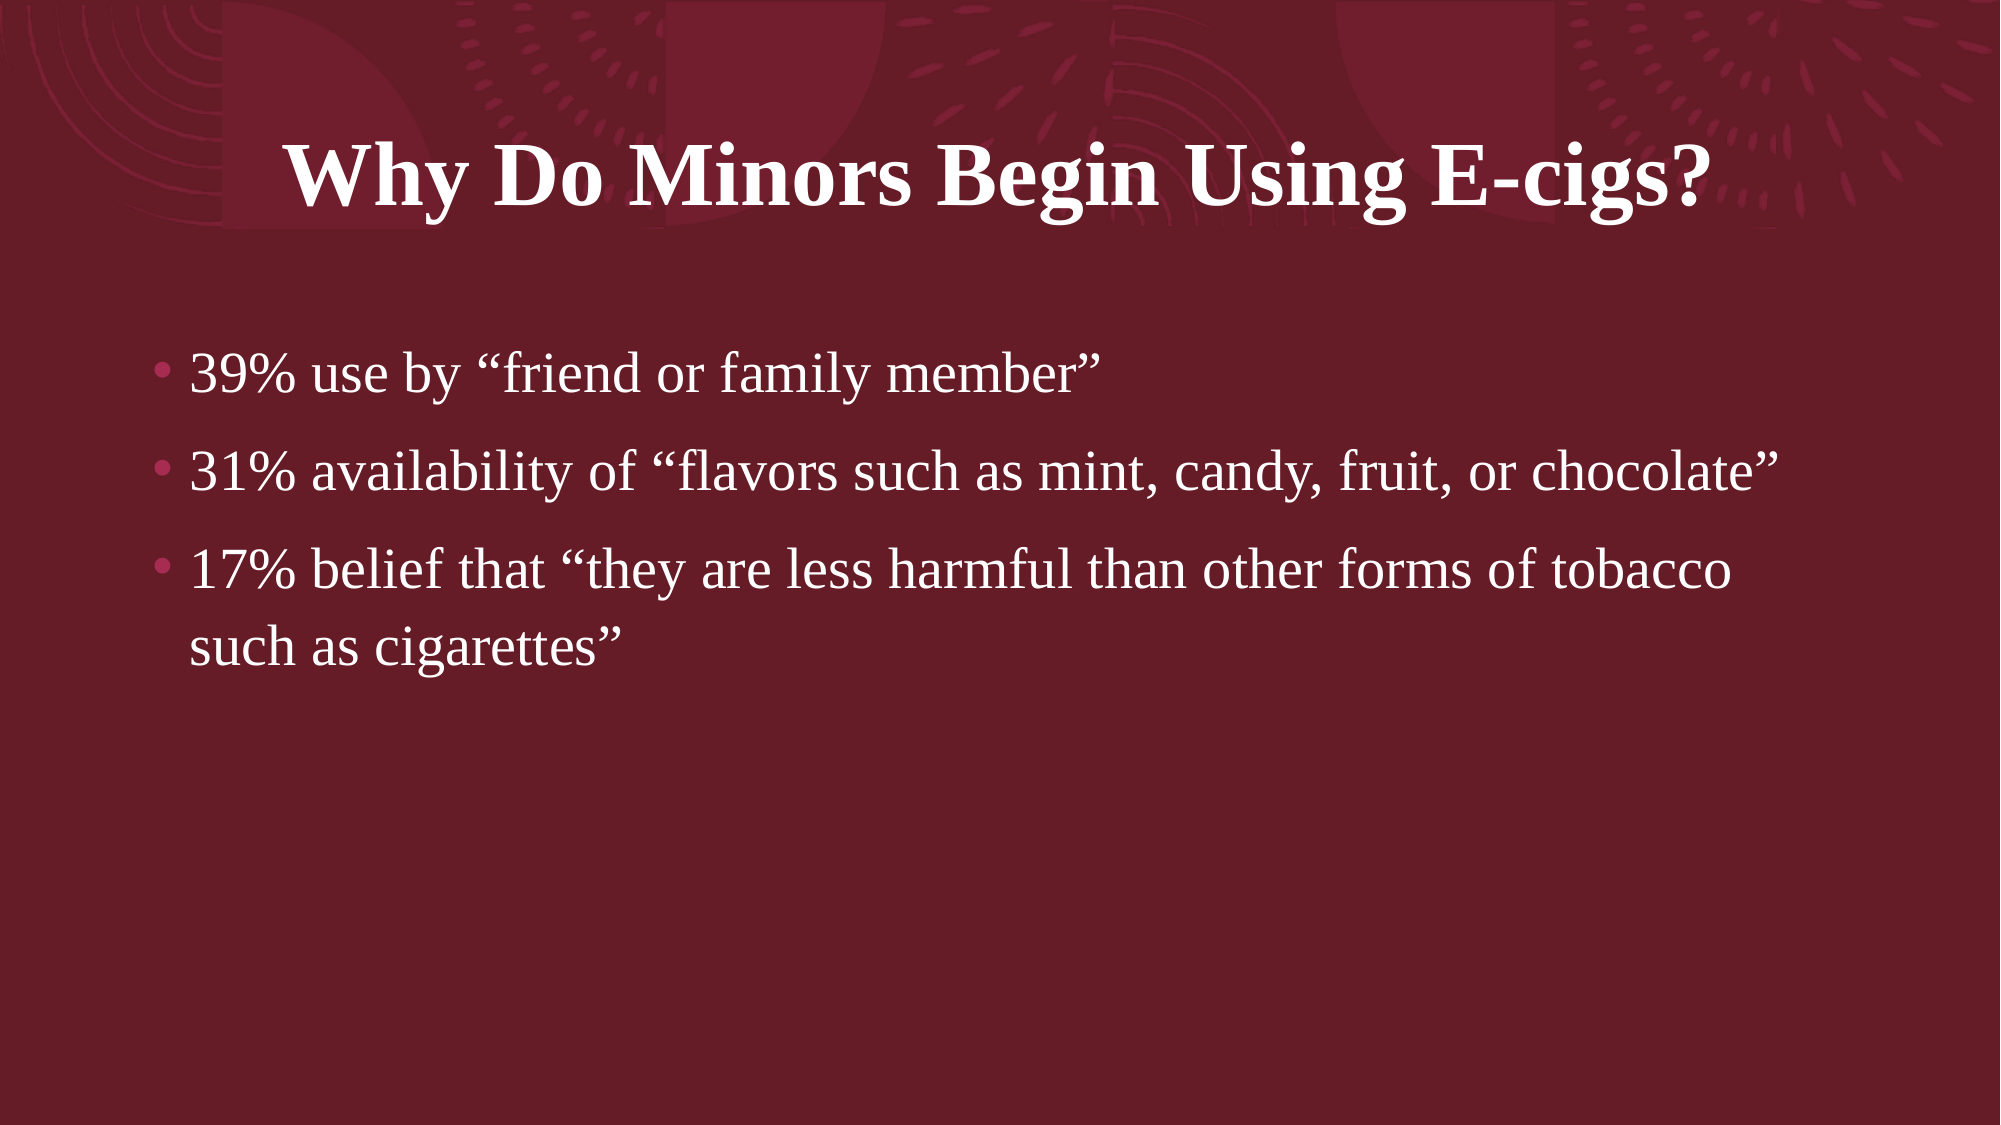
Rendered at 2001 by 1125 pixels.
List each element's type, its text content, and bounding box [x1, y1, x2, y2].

list 39% use by “friend or family member” 31% availability of “flavors such as mint, candy, fruit, or chocolate” 17% belief that “they are less harmful than other forms of tobacco such as cigarettes” [137, 319, 1863, 1009]
title Why Do Minors Begin Using E-cigs? [137, 60, 1863, 278]
